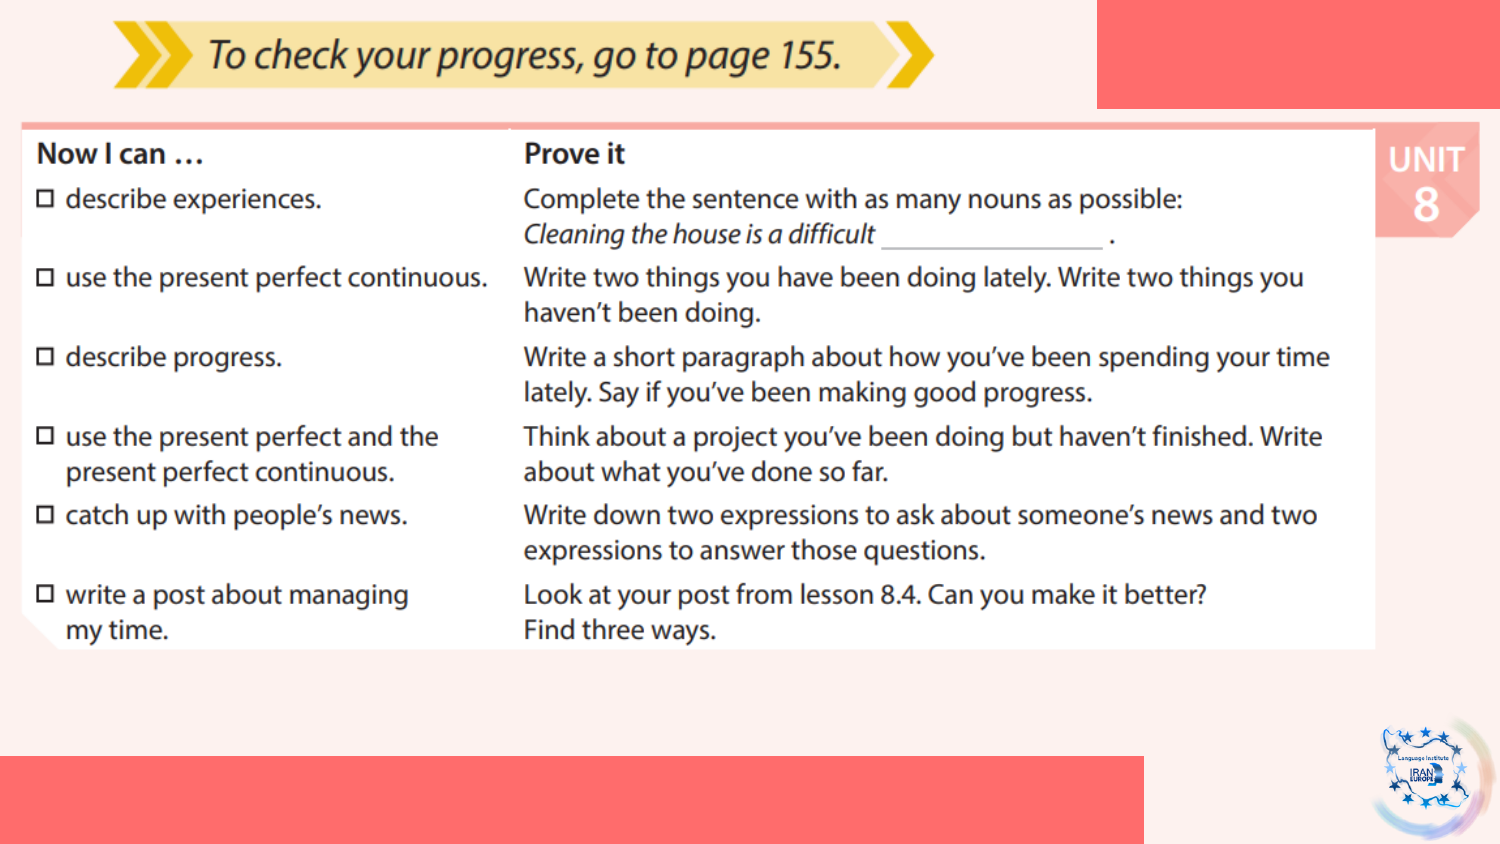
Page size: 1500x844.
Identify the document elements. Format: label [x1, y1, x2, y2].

picture [0, 0, 1500, 664]
picture [1364, 711, 1500, 844]
text_box [1097, 0, 1500, 107]
text_box [1212, 671, 1500, 844]
